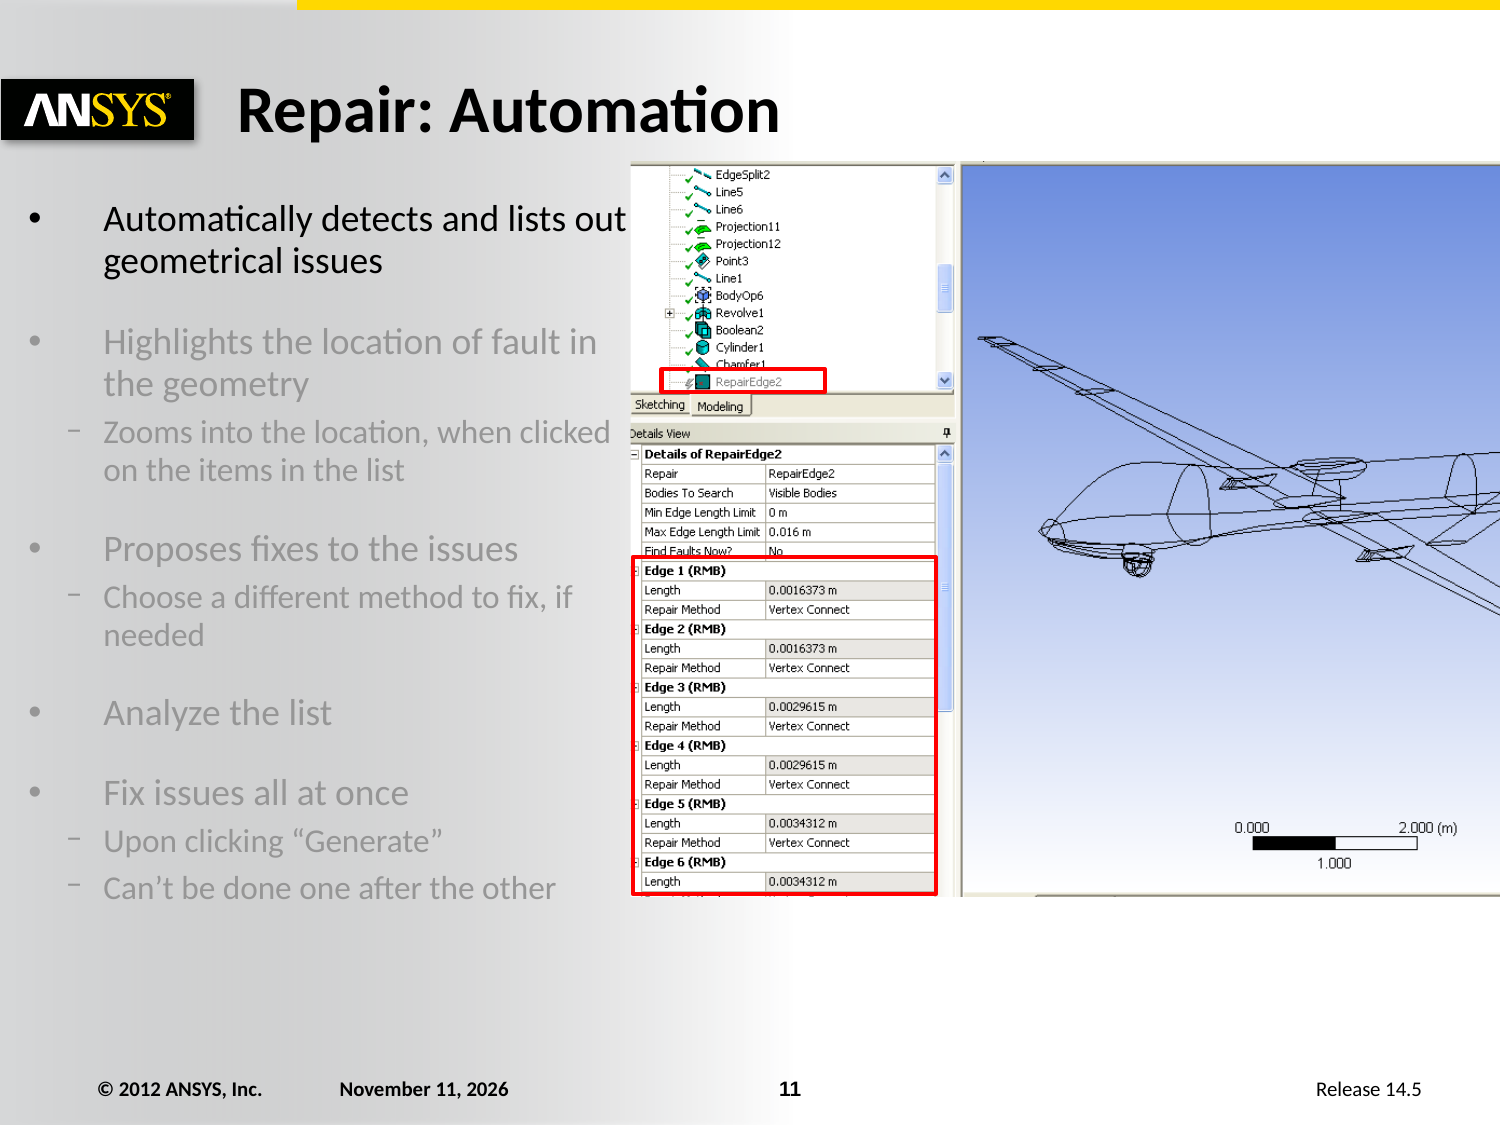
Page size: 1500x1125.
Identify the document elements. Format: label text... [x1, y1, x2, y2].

picture [630, 161, 1500, 897]
list Automatically detects and lists out geometrical issues Highlights the location of fault in the geometry Zooms into the location, when clicked on the items in the list Proposes fixes to the issues Choose a different method to fix, if needed Analyze the list Fix issues all at once Upon clicking “Generate” Can’t be done one after the other [28, 196, 634, 929]
title Repair: Automation [237, 74, 1407, 155]
